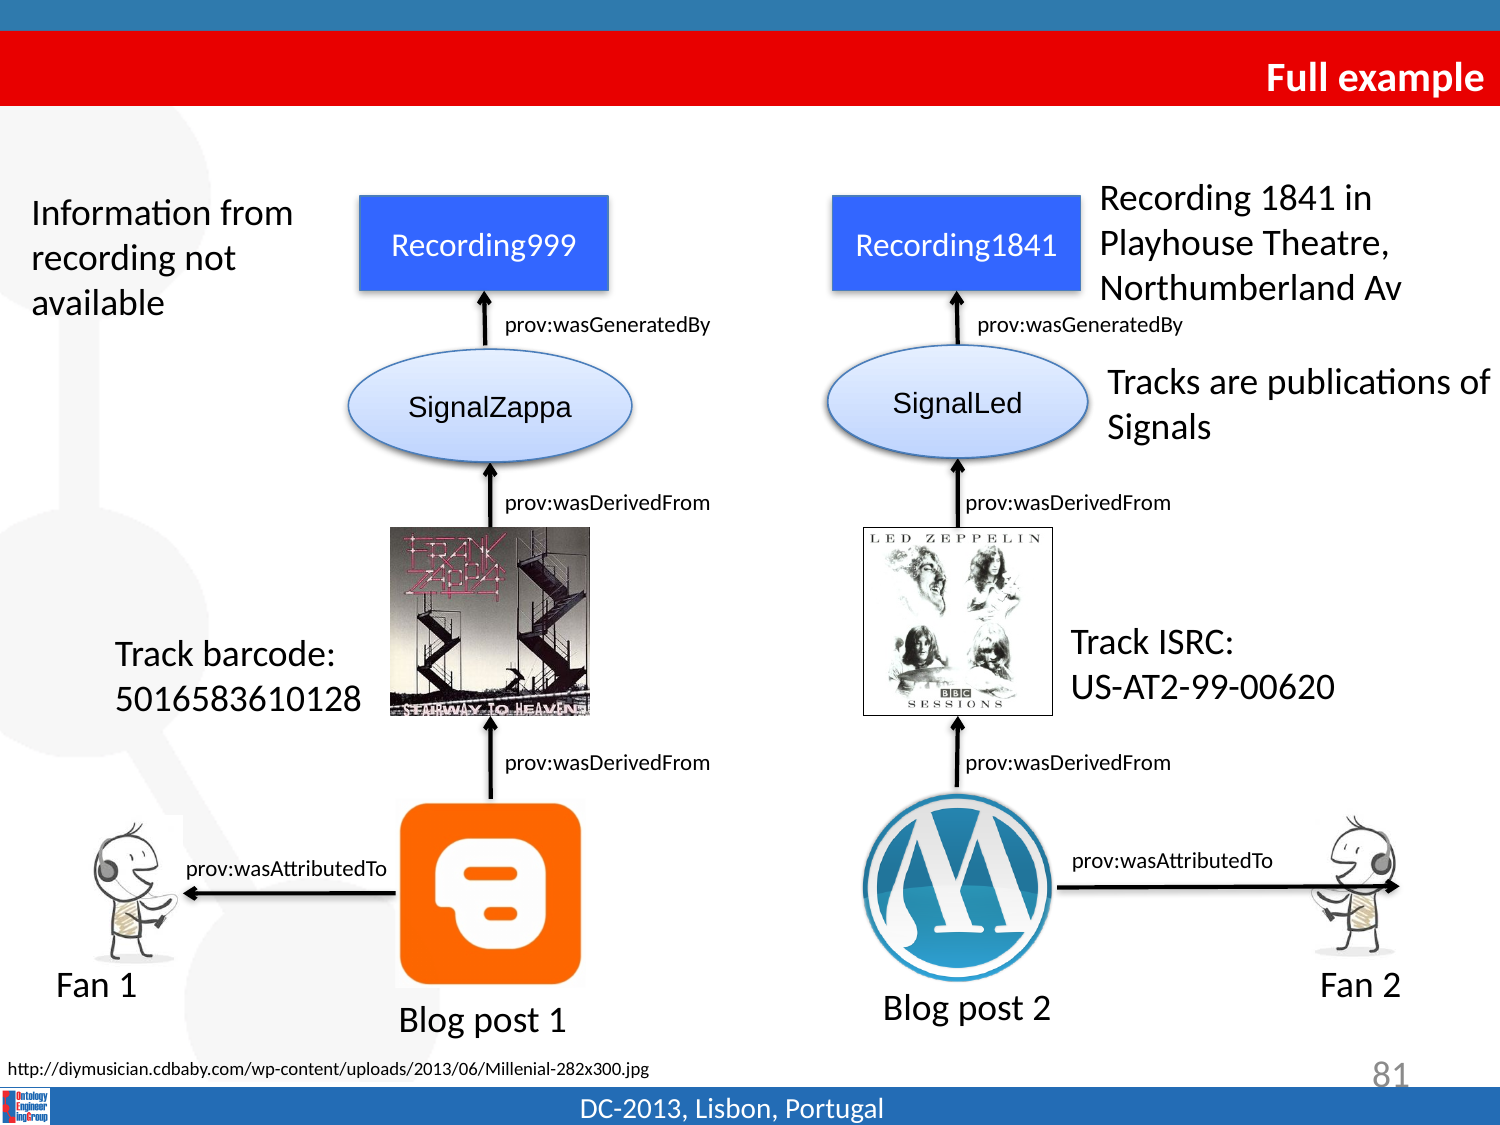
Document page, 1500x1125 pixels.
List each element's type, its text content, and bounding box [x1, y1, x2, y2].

text_box prov:wasGeneratedBy [963, 302, 1211, 345]
picture [855, 786, 1058, 988]
text_box SignalZappa [469, 348, 633, 463]
text_box Tracks are publications of Signals [1092, 349, 1500, 455]
text_box Recording 1841 in Playhouse Theatre, Northumberland Av [1084, 165, 1500, 316]
picture [863, 526, 1053, 717]
text_box SignalLed [827, 344, 1089, 459]
text_box Blog post 2 [868, 975, 1069, 1036]
picture [1304, 807, 1400, 965]
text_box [464, 1049, 469, 1087]
text_box Fan 2 [1305, 952, 1500, 1012]
text_box prov:wasGeneratedBy [490, 302, 739, 345]
text_box [0, 30, 1500, 106]
slide_number 81 [1074, 1042, 1425, 1085]
text_box prov:wasDerivedFrom [963, 739, 1199, 782]
text_box Recording1841 [832, 195, 1081, 291]
text_box prov:wasDerivedFrom [962, 479, 1199, 522]
text_box prov:wasAttributedTo [1062, 838, 1299, 881]
text_box Full example [212, 52, 1492, 98]
text_box Track ISRC: US-AT2-99-00620 [1057, 609, 1500, 715]
picture [0, 1087, 1500, 1125]
text_box prov:wasDerivedFrom [494, 479, 739, 522]
text_box http://diymusician.cdbaby.com/wp-content/uploads/2013/06/Millenial-282x300.jpg [469, 1049, 785, 1085]
text_box [0, 0, 1500, 30]
text_box Blog post 1 [469, 987, 632, 1048]
text_box prov:wasDerivedFrom [494, 739, 739, 782]
picture [0, 105, 591, 1082]
text_box Recording999 [469, 195, 609, 291]
